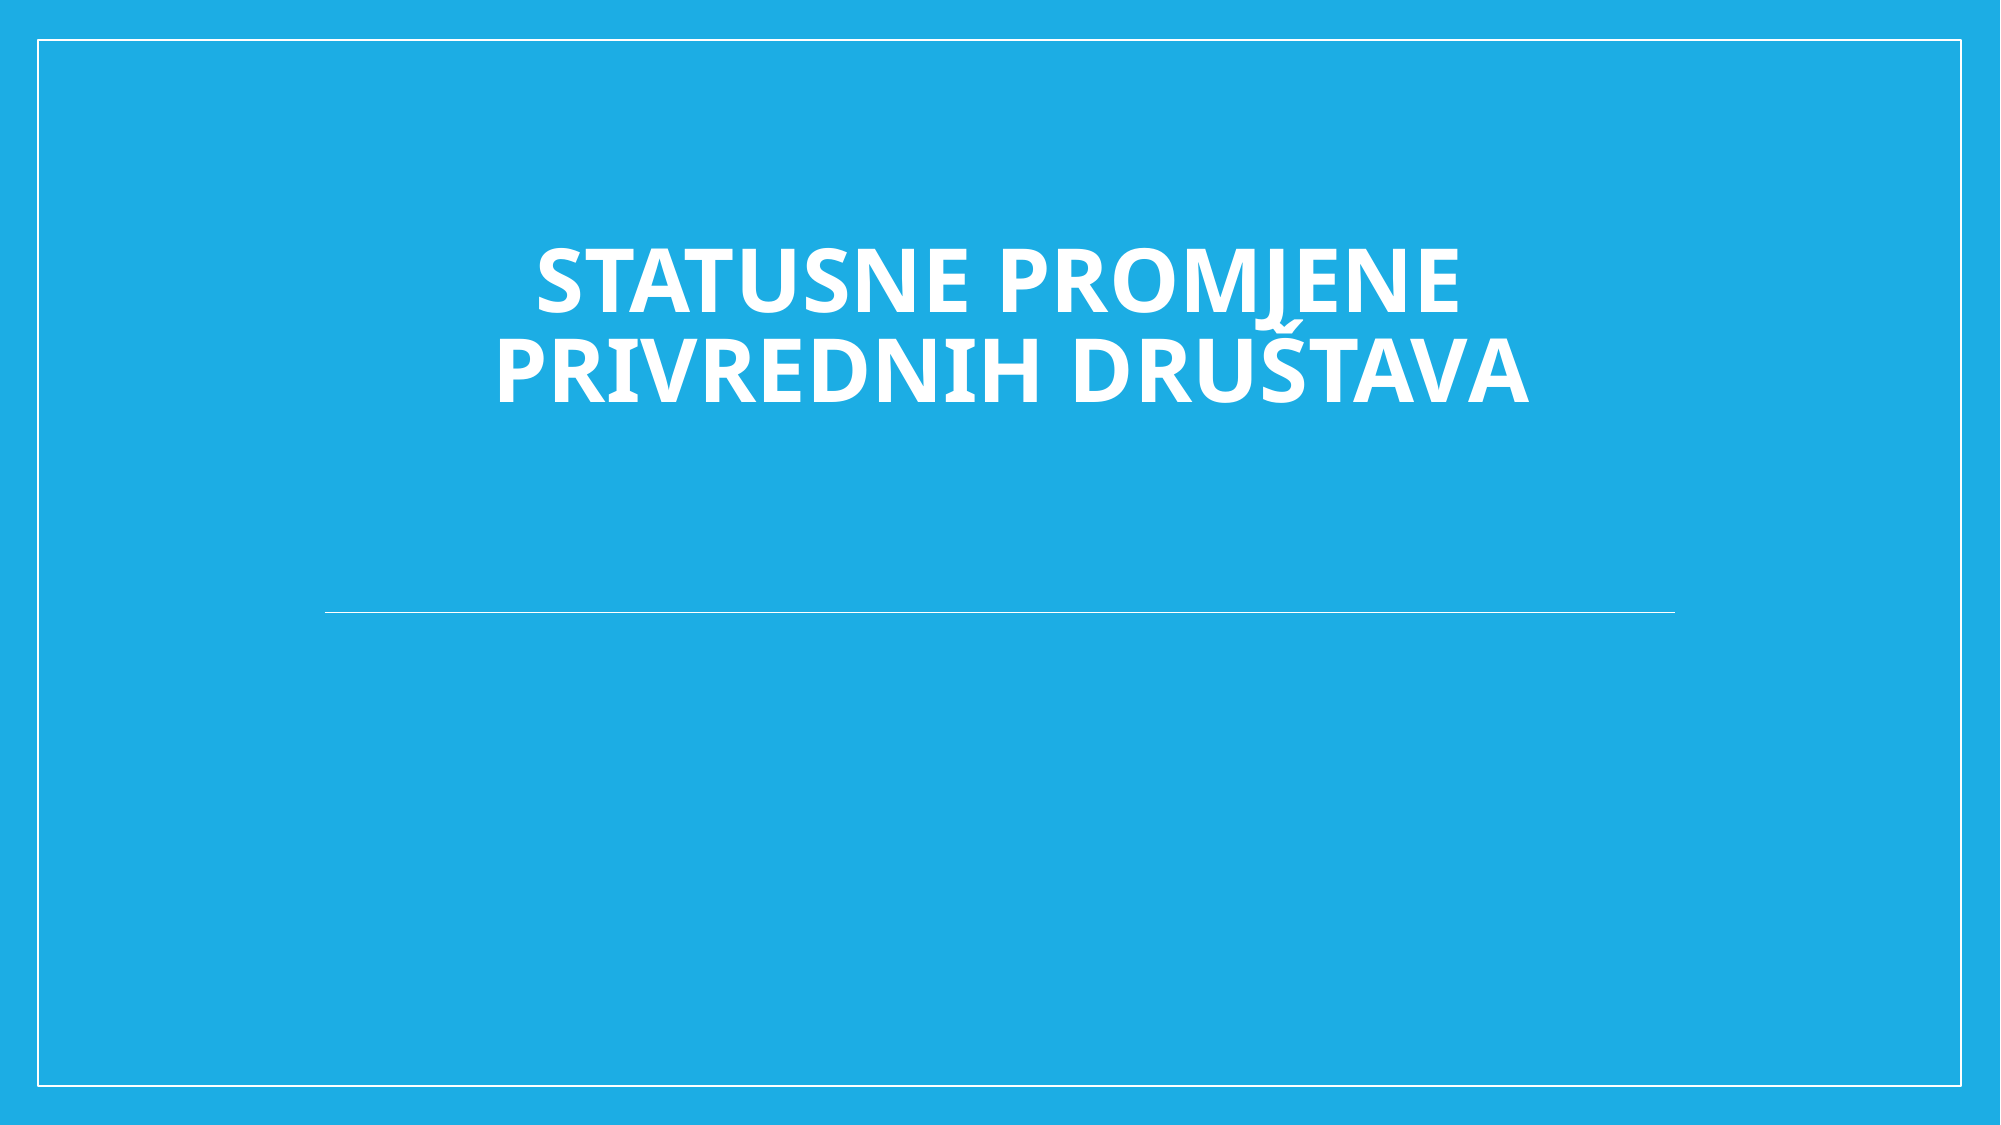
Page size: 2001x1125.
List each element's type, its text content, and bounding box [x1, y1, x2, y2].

title STATUSNE PROMJENE PRIVREDNIH DRUŠTAVА [182, 50, 1818, 625]
